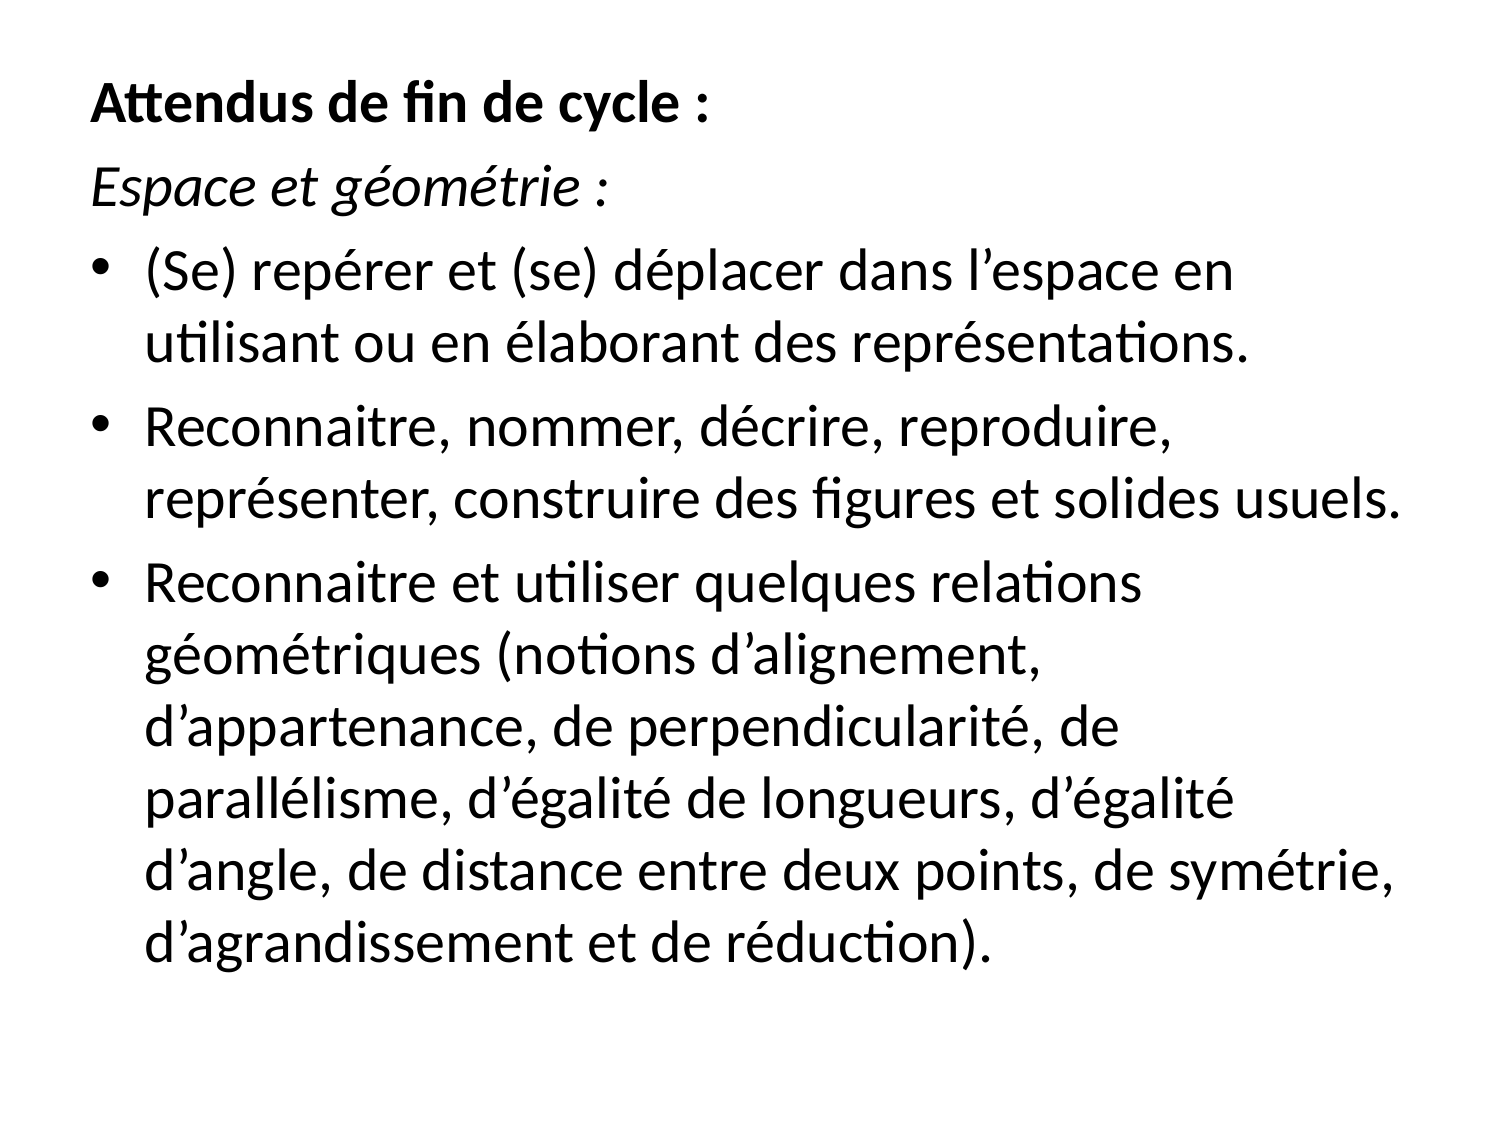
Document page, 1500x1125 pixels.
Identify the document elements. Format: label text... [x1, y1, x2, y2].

list Attendus de fin de cycle : Espace et géométrie : (Se) repérer et (se) déplacer dans l’espace en utilisant ou en élaborant des représentations. Reconnaitre, nommer, décrire, reproduire, représenter, construire des figures et solides usuels. Reconnaitre et utiliser quelques relations géométriques (notions d’alignement, d’appartenance, de perpendicularité, de parallélisme, d’égalité de longueurs, d’égalité d’angle, de distance entre deux points, de symétrie, d’agrandissement et de réduction). [75, 54, 1425, 1059]
